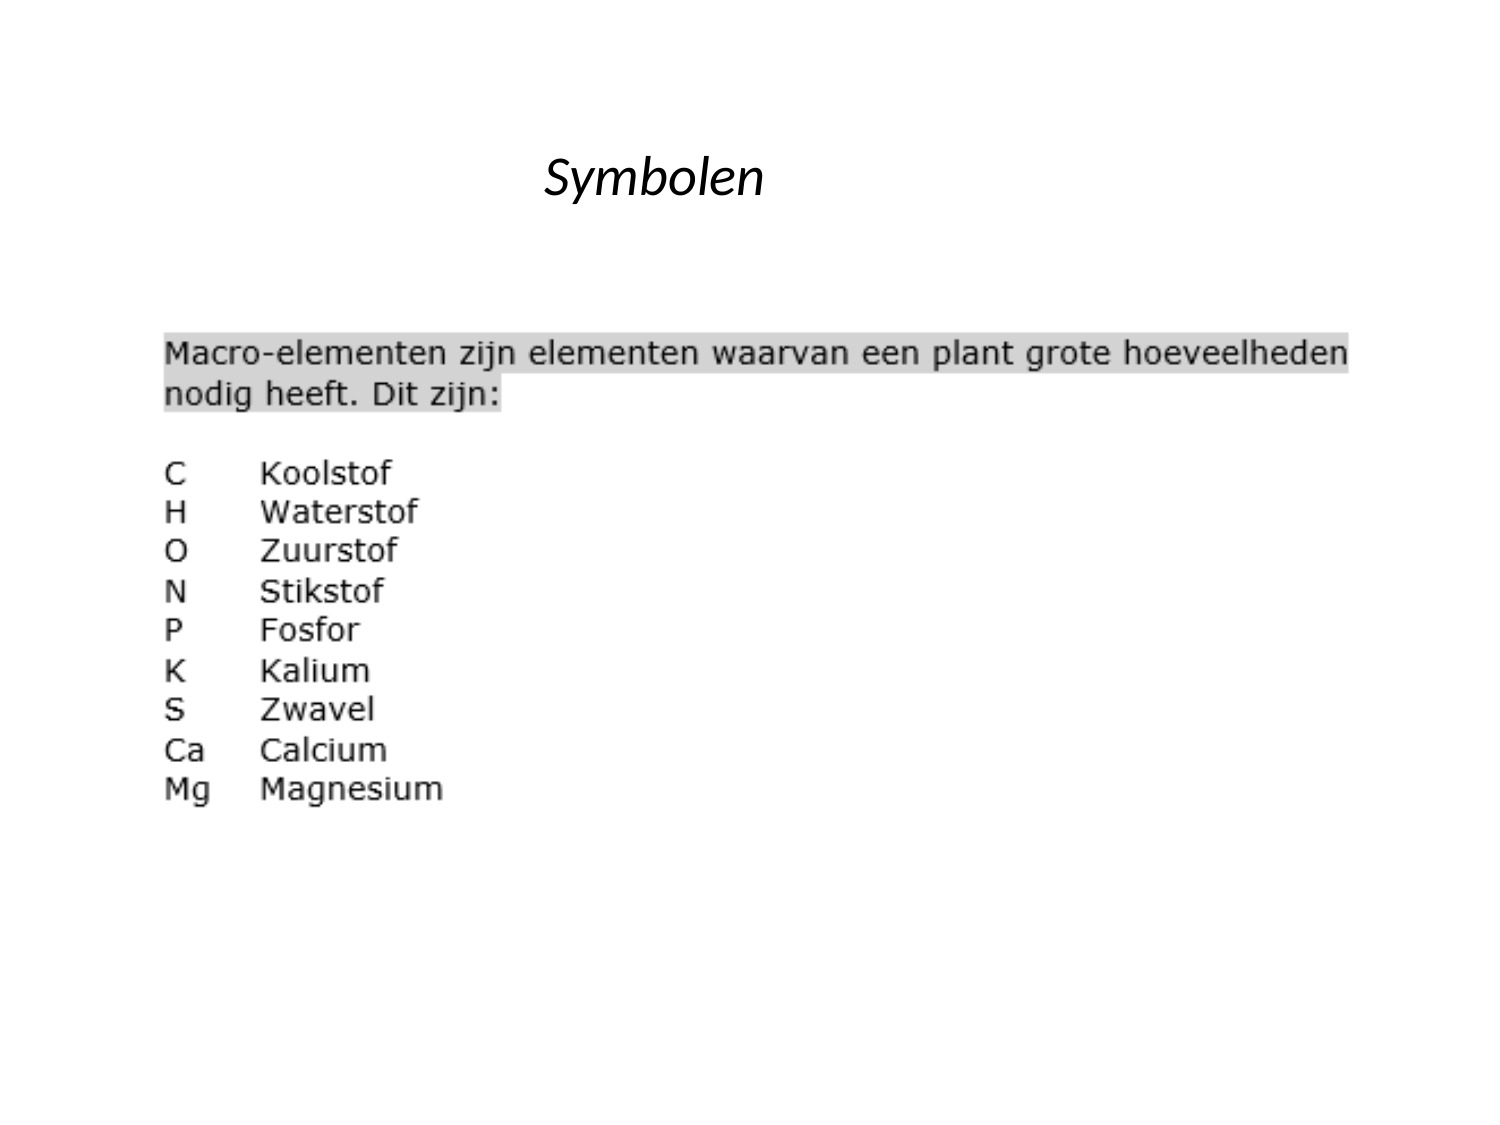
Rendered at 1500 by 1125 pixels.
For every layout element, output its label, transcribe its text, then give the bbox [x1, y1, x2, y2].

picture [134, 315, 1366, 822]
subtitle [64, 255, 1235, 882]
title Symbolen [112, 101, 1199, 244]
